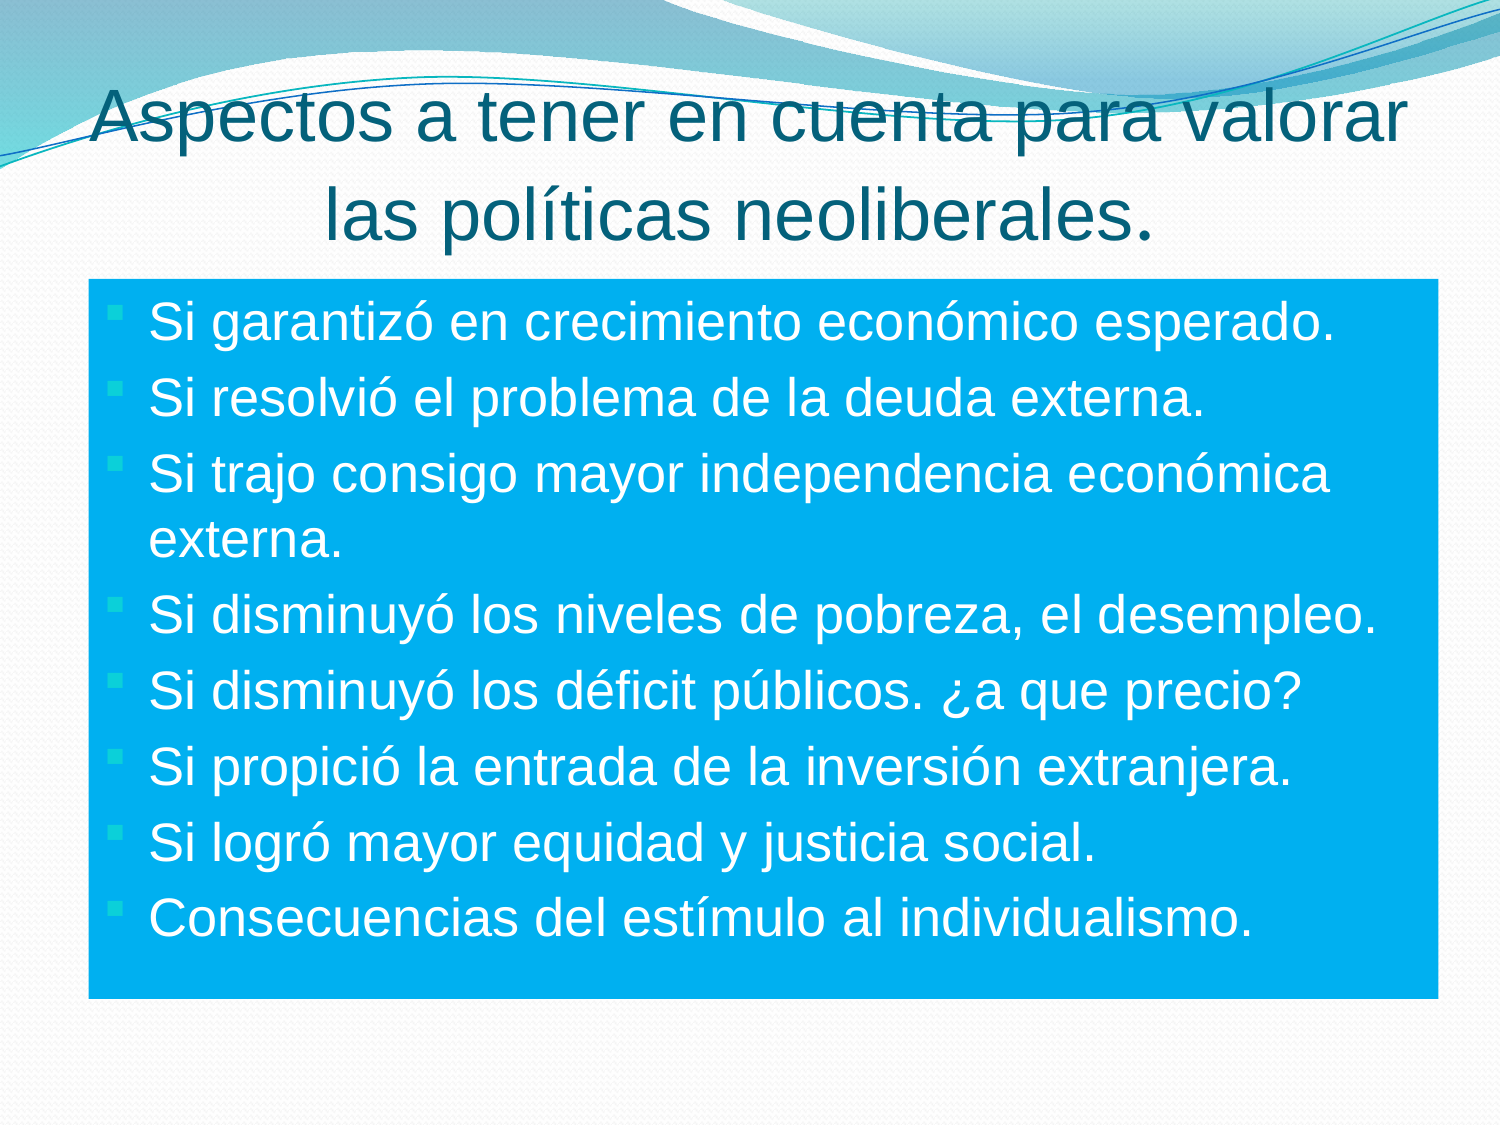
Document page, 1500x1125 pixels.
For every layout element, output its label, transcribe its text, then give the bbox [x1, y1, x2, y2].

title Aspectos a tener en cuenta para valorar las políticas neoliberales. [75, 58, 1425, 258]
list Si garantizó en crecimiento económico esperado. Si resolvió el problema de la deuda externa. Si trajo consigo mayor independencia económica externa. Si disminuyó los niveles de pobreza, el desempleo. Si disminuyó los déficit públicos. ¿a que precio? Si propició la entrada de la inversión extranjera. Si logró mayor equidad y justicia social. Consecuencias del estímulo al individualismo. [88, 278, 1439, 999]
